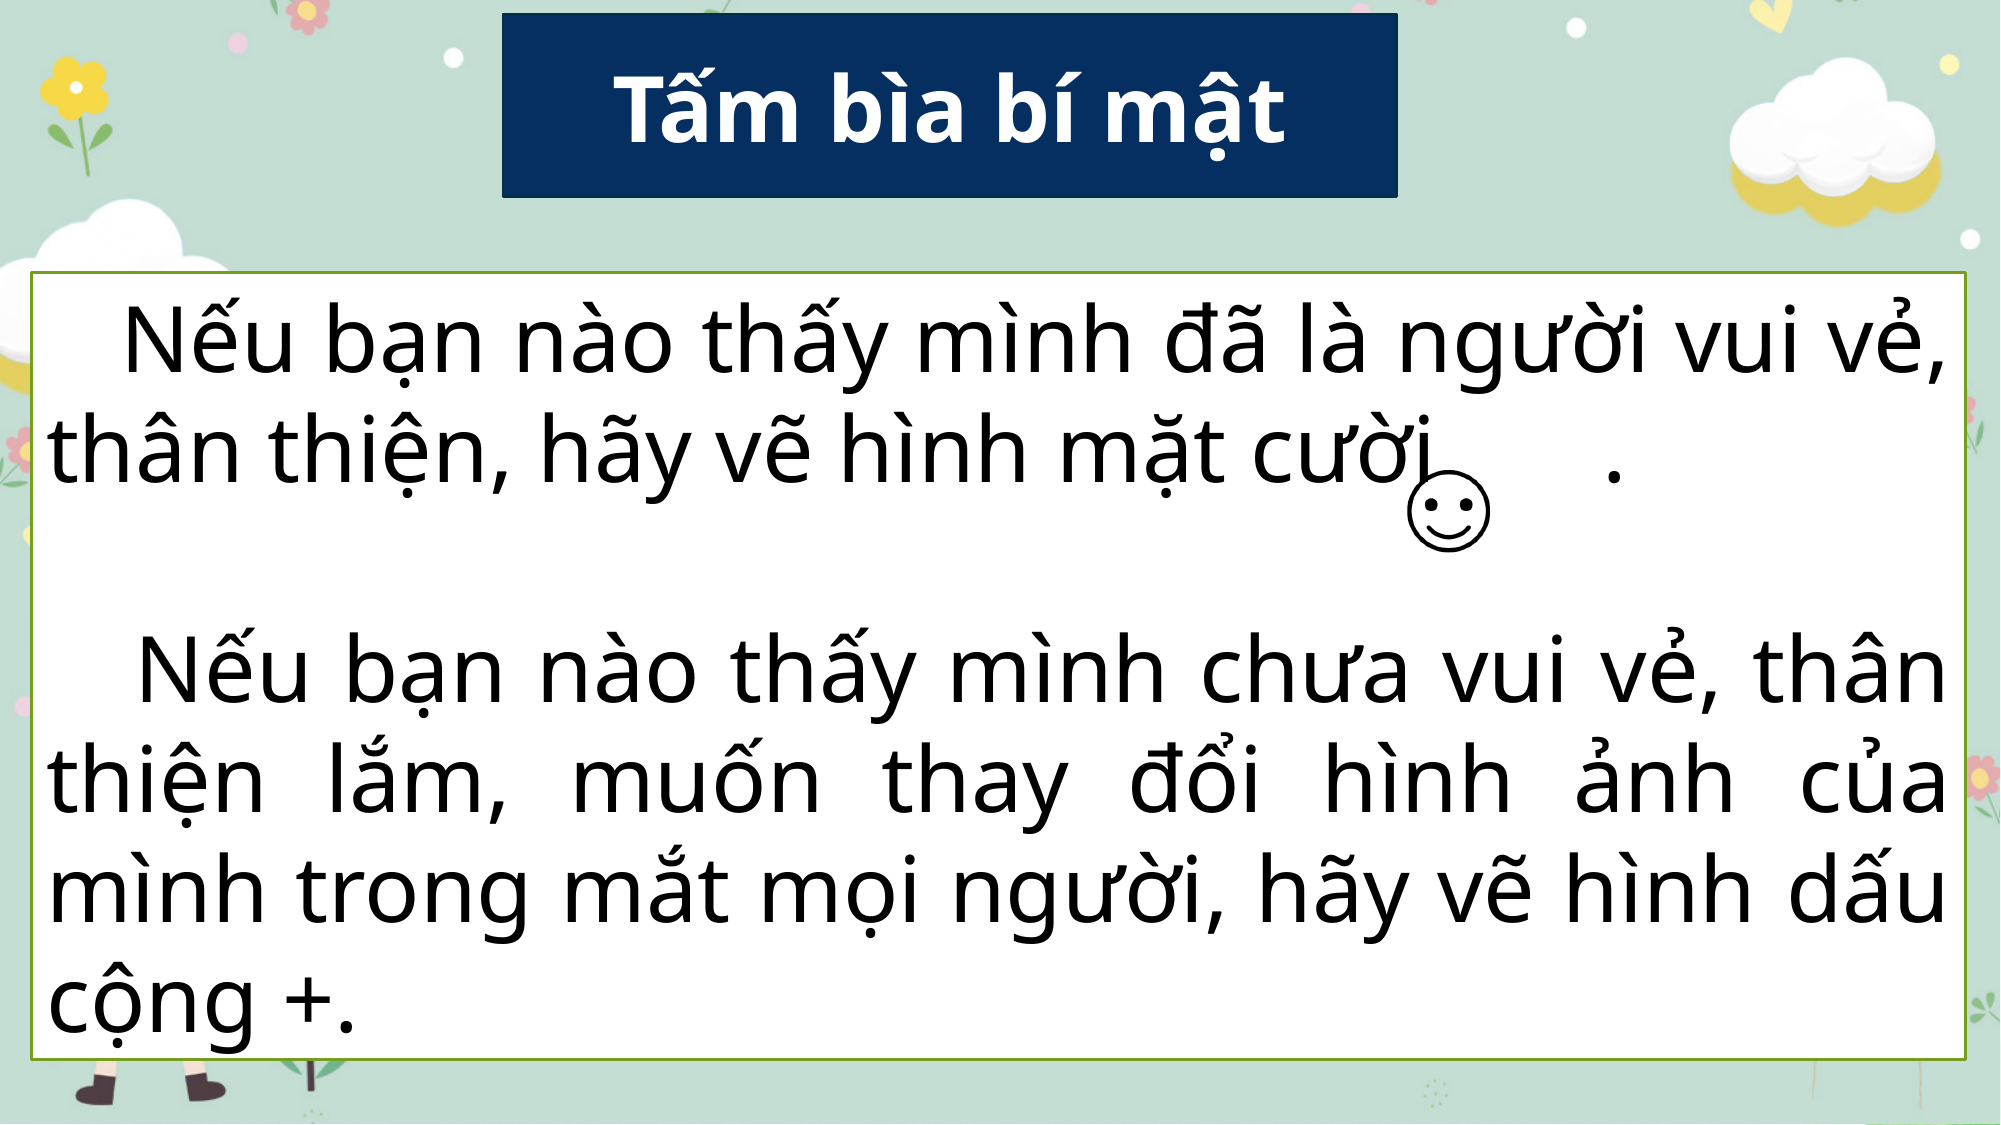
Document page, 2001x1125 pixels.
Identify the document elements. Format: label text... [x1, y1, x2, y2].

text_box Nếu bạn nào thấy mình đã là người vui vẻ, thân thiện, hãy vẽ hình mặt cười . Nếu bạn nào thấy mình chưa vui vẻ, thân thiện lắm, muốn thay đổi hình ảnh của mình trong mắt mọi người, hãy vẽ hình dấu cộng +. [30, 271, 1967, 1061]
picture [0, 0, 2001, 1125]
text_box Tấm bìa bí mật [502, 13, 1398, 198]
